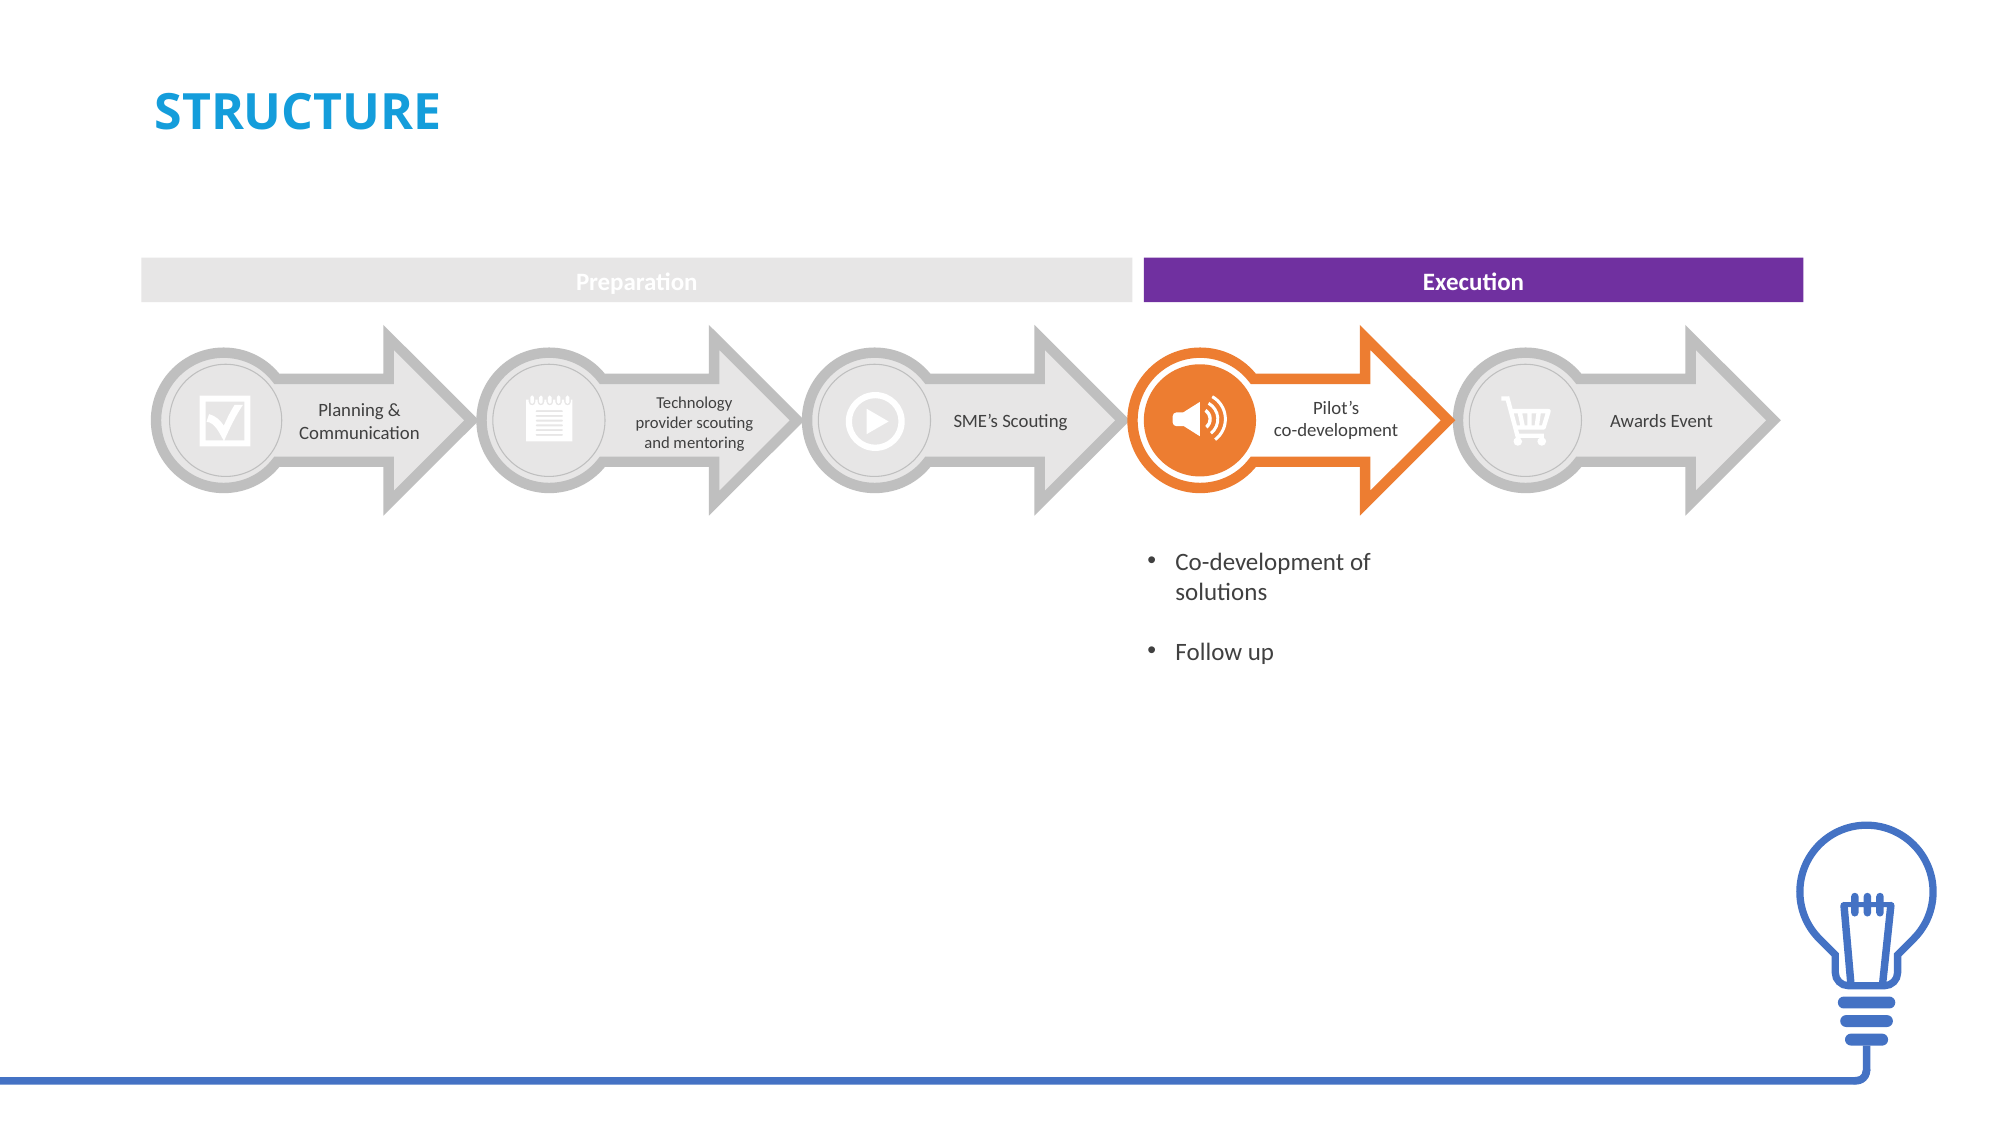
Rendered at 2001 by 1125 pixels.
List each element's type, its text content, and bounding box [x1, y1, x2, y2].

text_box Execution [1143, 257, 1804, 303]
text_box STRUCTURE [139, 71, 1372, 147]
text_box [1132, 337, 1449, 504]
text_box Preparation [141, 257, 1133, 303]
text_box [1457, 337, 1774, 504]
text_box Co-development of solutions Follow up [1132, 537, 1398, 703]
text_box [481, 337, 798, 504]
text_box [807, 337, 1123, 504]
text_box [155, 337, 472, 504]
